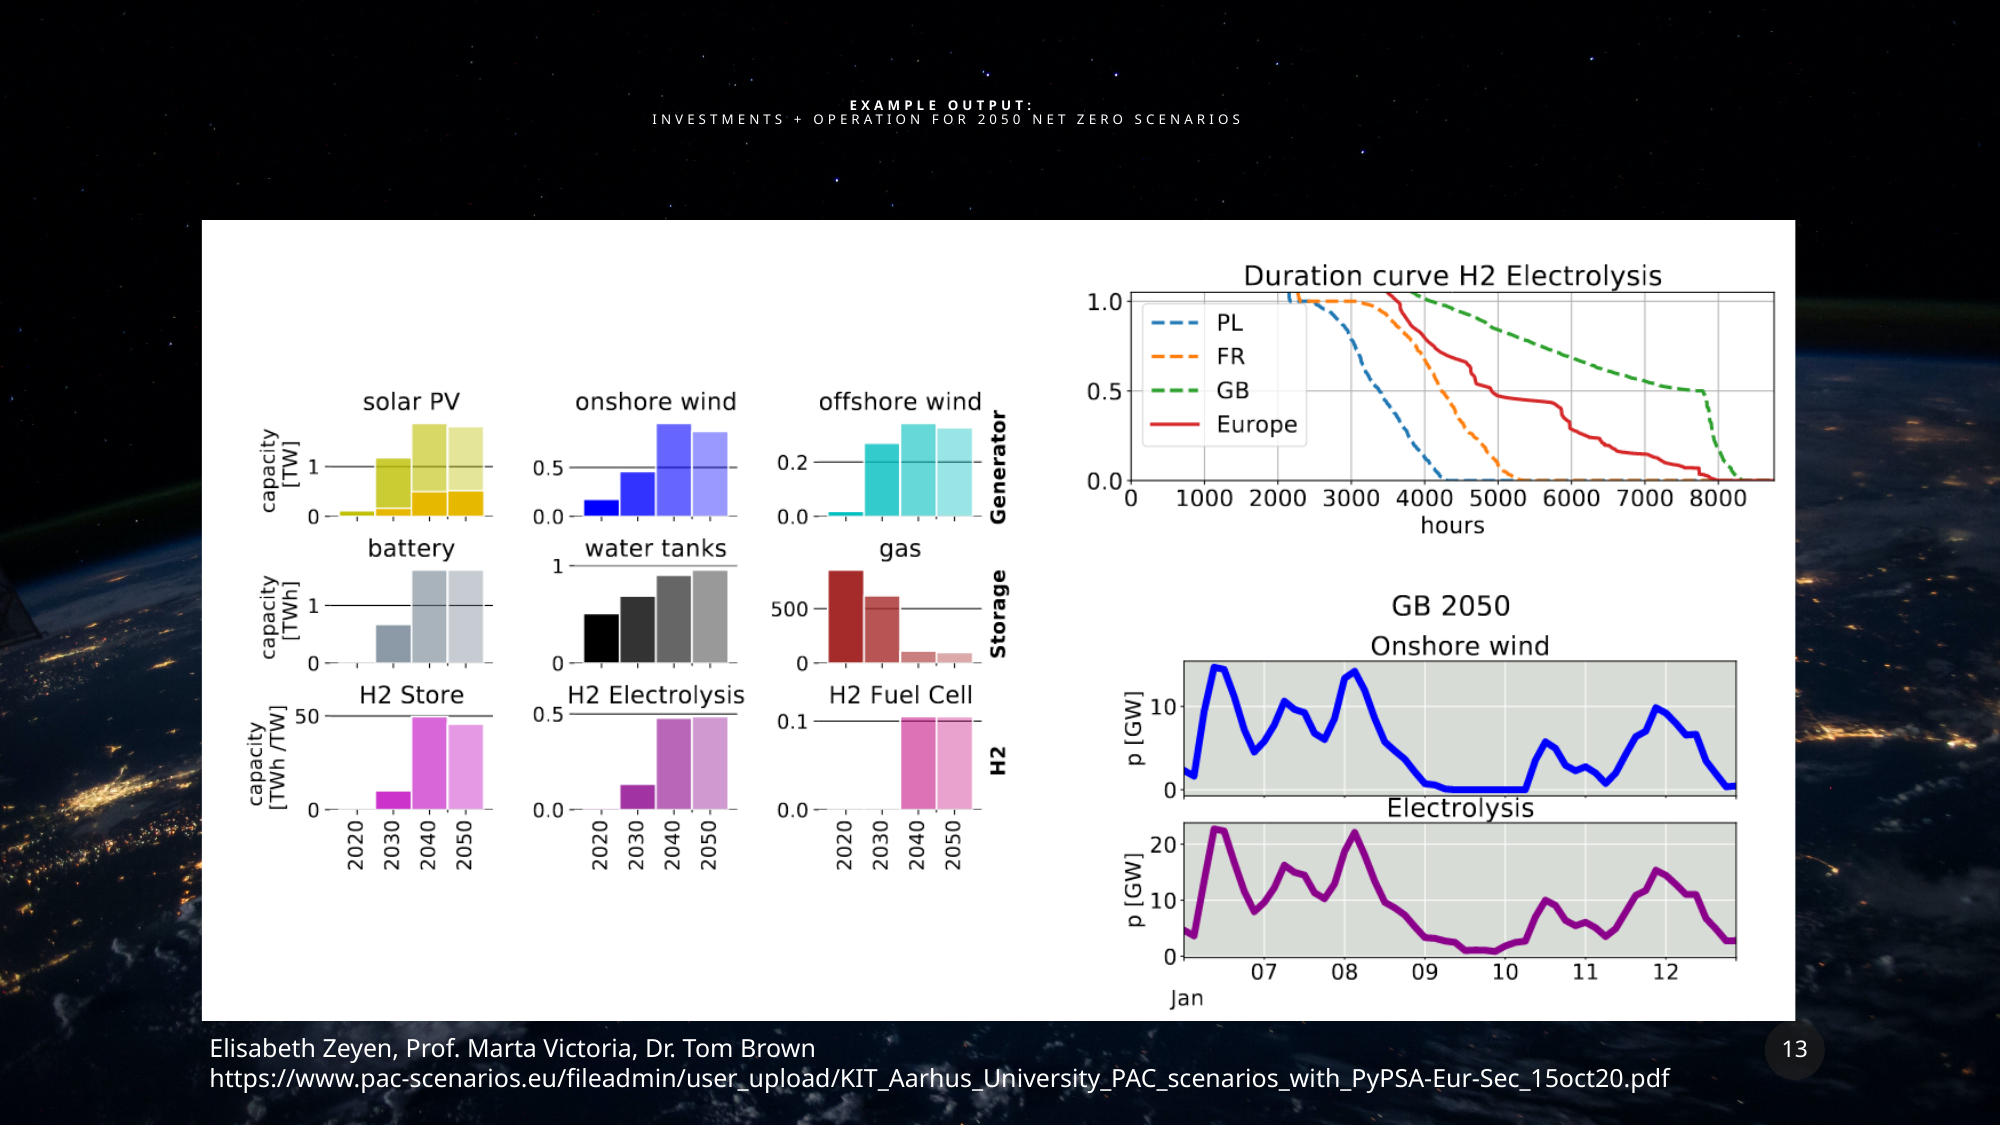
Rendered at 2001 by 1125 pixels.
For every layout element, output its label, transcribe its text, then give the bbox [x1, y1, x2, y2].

slide_number 13 [1779, 1020, 1810, 1024]
title Example Output: Investments + OPERATION for 2050 net Zero Scenarios [45, 65, 1847, 160]
text_box Elisabeth Zeyen, Prof. Marta Victoria, Dr. Tom Brown https://www.pac-scenarios.eu/fileadmin/user_upload/KIT_Aarhus_University_PAC_scenarios_with_PyPSA-Eur-Sec_15oct20.pdf [194, 1024, 2000, 1100]
picture [0, 0, 2000, 1125]
